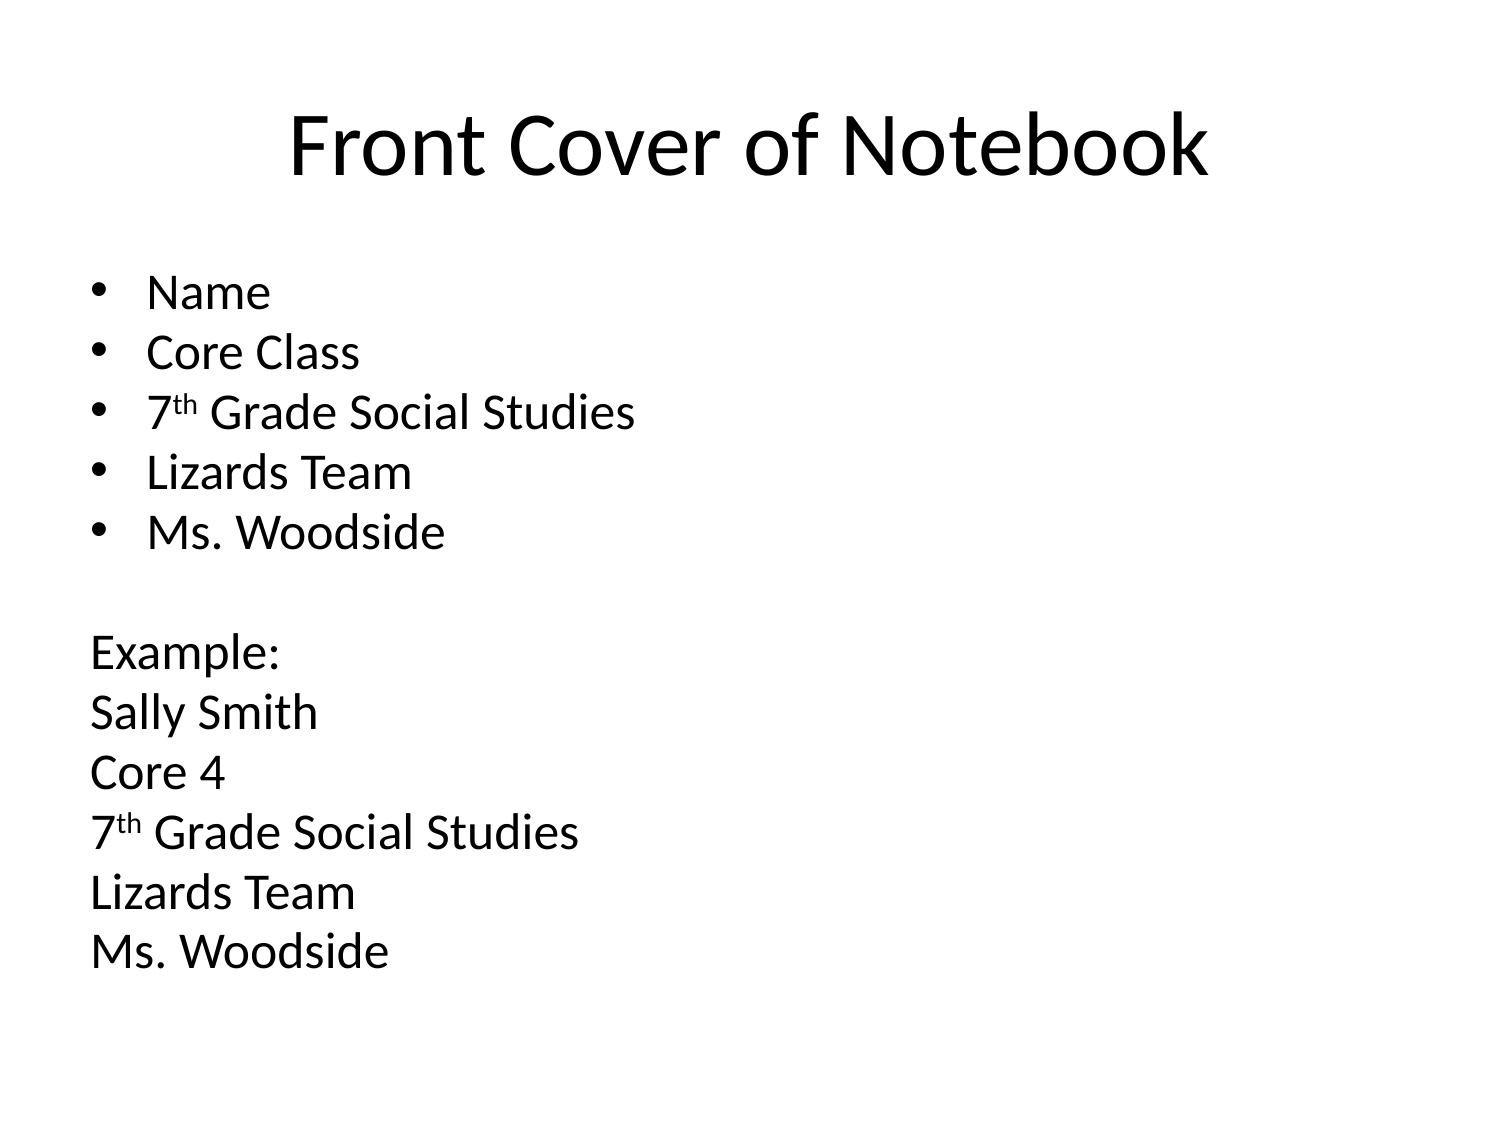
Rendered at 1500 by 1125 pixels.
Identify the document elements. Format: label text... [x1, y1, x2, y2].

list Name Core Class 7th Grade Social Studies Lizards Team Ms. Woodside Example: Sally Smith Core 4 7th Grade Social Studies Lizards Team Ms. Woodside [75, 262, 1425, 1005]
title Front Cover of Notebook [75, 45, 1425, 233]
